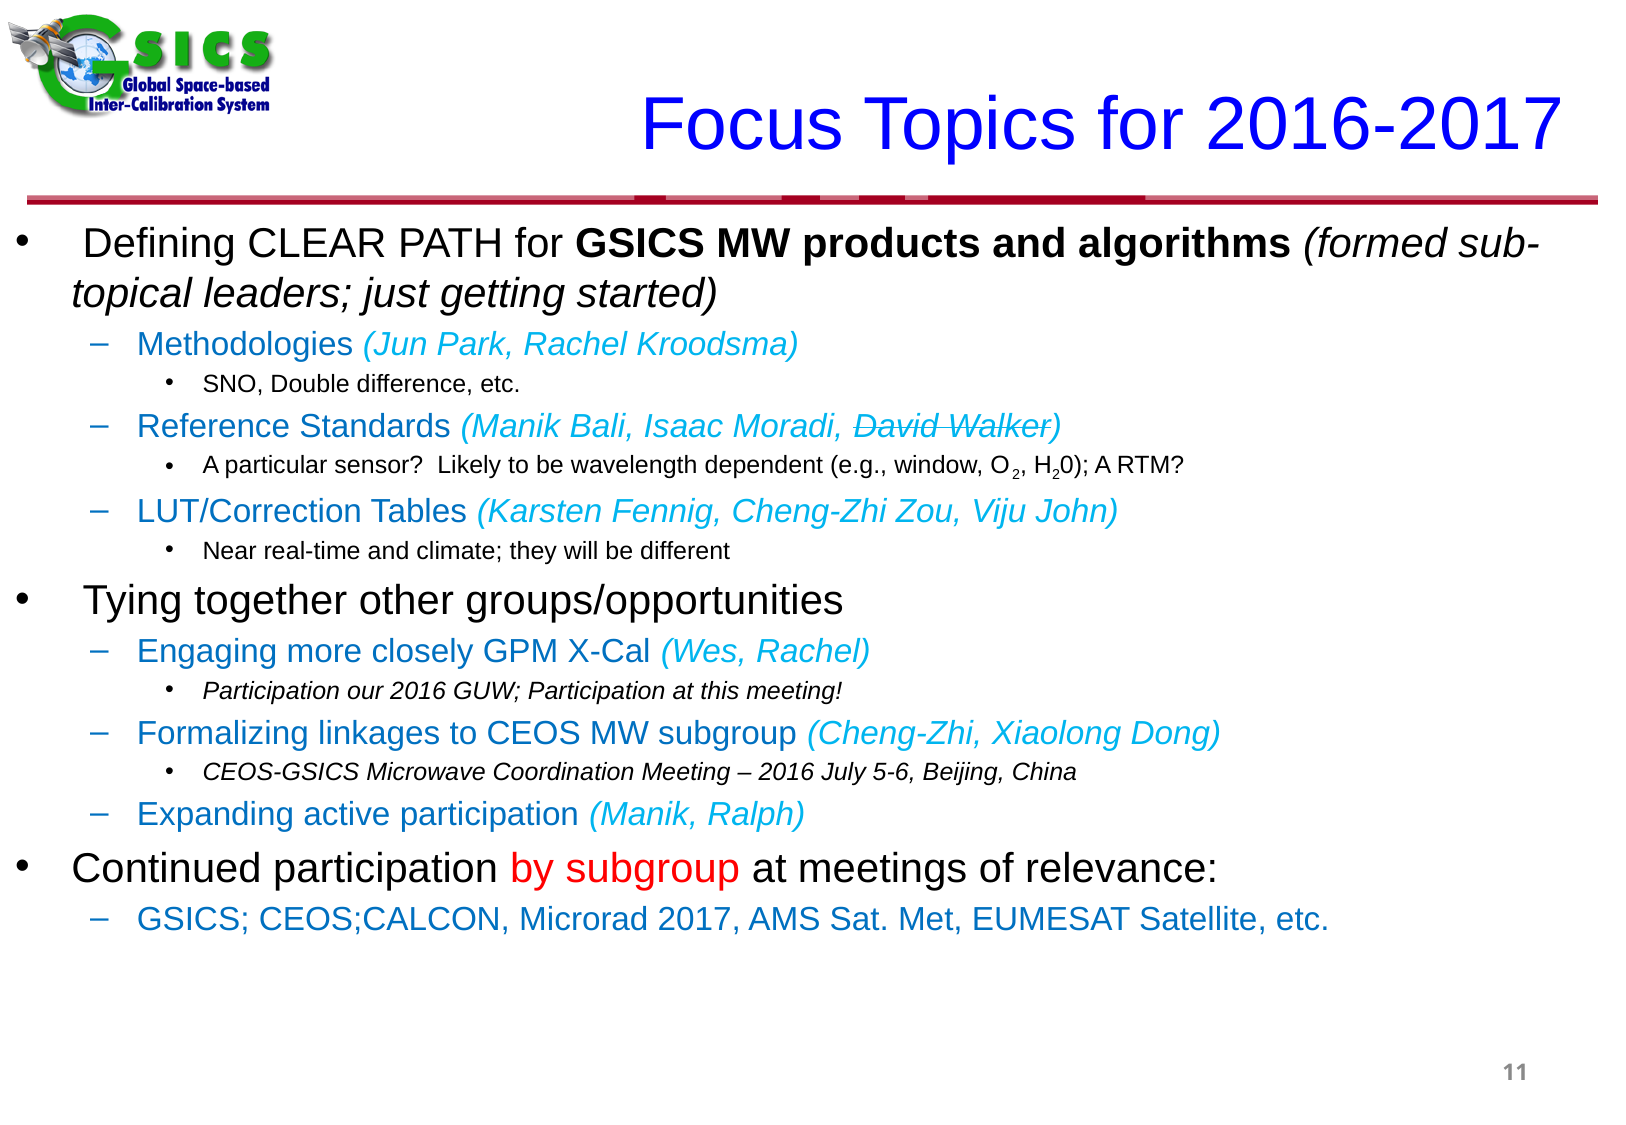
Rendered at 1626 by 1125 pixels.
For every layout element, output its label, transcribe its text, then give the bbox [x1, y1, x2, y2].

list Defining CLEAR PATH for GSICS MW products and algorithms (formed sub-topical leaders; just getting started) Methodologies (Jun Park, Rachel Kroodsma) SNO, Double difference, etc. Reference Standards (Manik Bali, Isaac Moradi, David Walker) A particular sensor? Likely to be wavelength dependent (e.g., window, O2, H20); A RTM? LUT/Correction Tables (Karsten Fennig, Cheng-Zhi Zou, Viju John) Near real-time and climate; they will be different Tying together other groups/opportunities Engaging more closely GPM X-Cal (Wes, Rachel) Participation our 2016 GUW; Participation at this meeting! Formalizing linkages to CEOS MW subgroup (Cheng-Zhi, Xiaolong Dong) CEOS-GSICS Microwave Coordination Meeting – 2016 July 5-6, Beijing, China Expanding active participation (Manik, Ralph) Continued participation by subgroup at meetings of relevance: GSICS; CEOS;CALCON, Microrad 2017, AMS Sat. Met, EUMESAT Satellite, etc. [0, 208, 1625, 1072]
picture [0, 6, 277, 119]
slide_number 11 [1164, 1042, 1544, 1103]
title Focus Topics for 2016-2017 [580, 50, 1625, 189]
